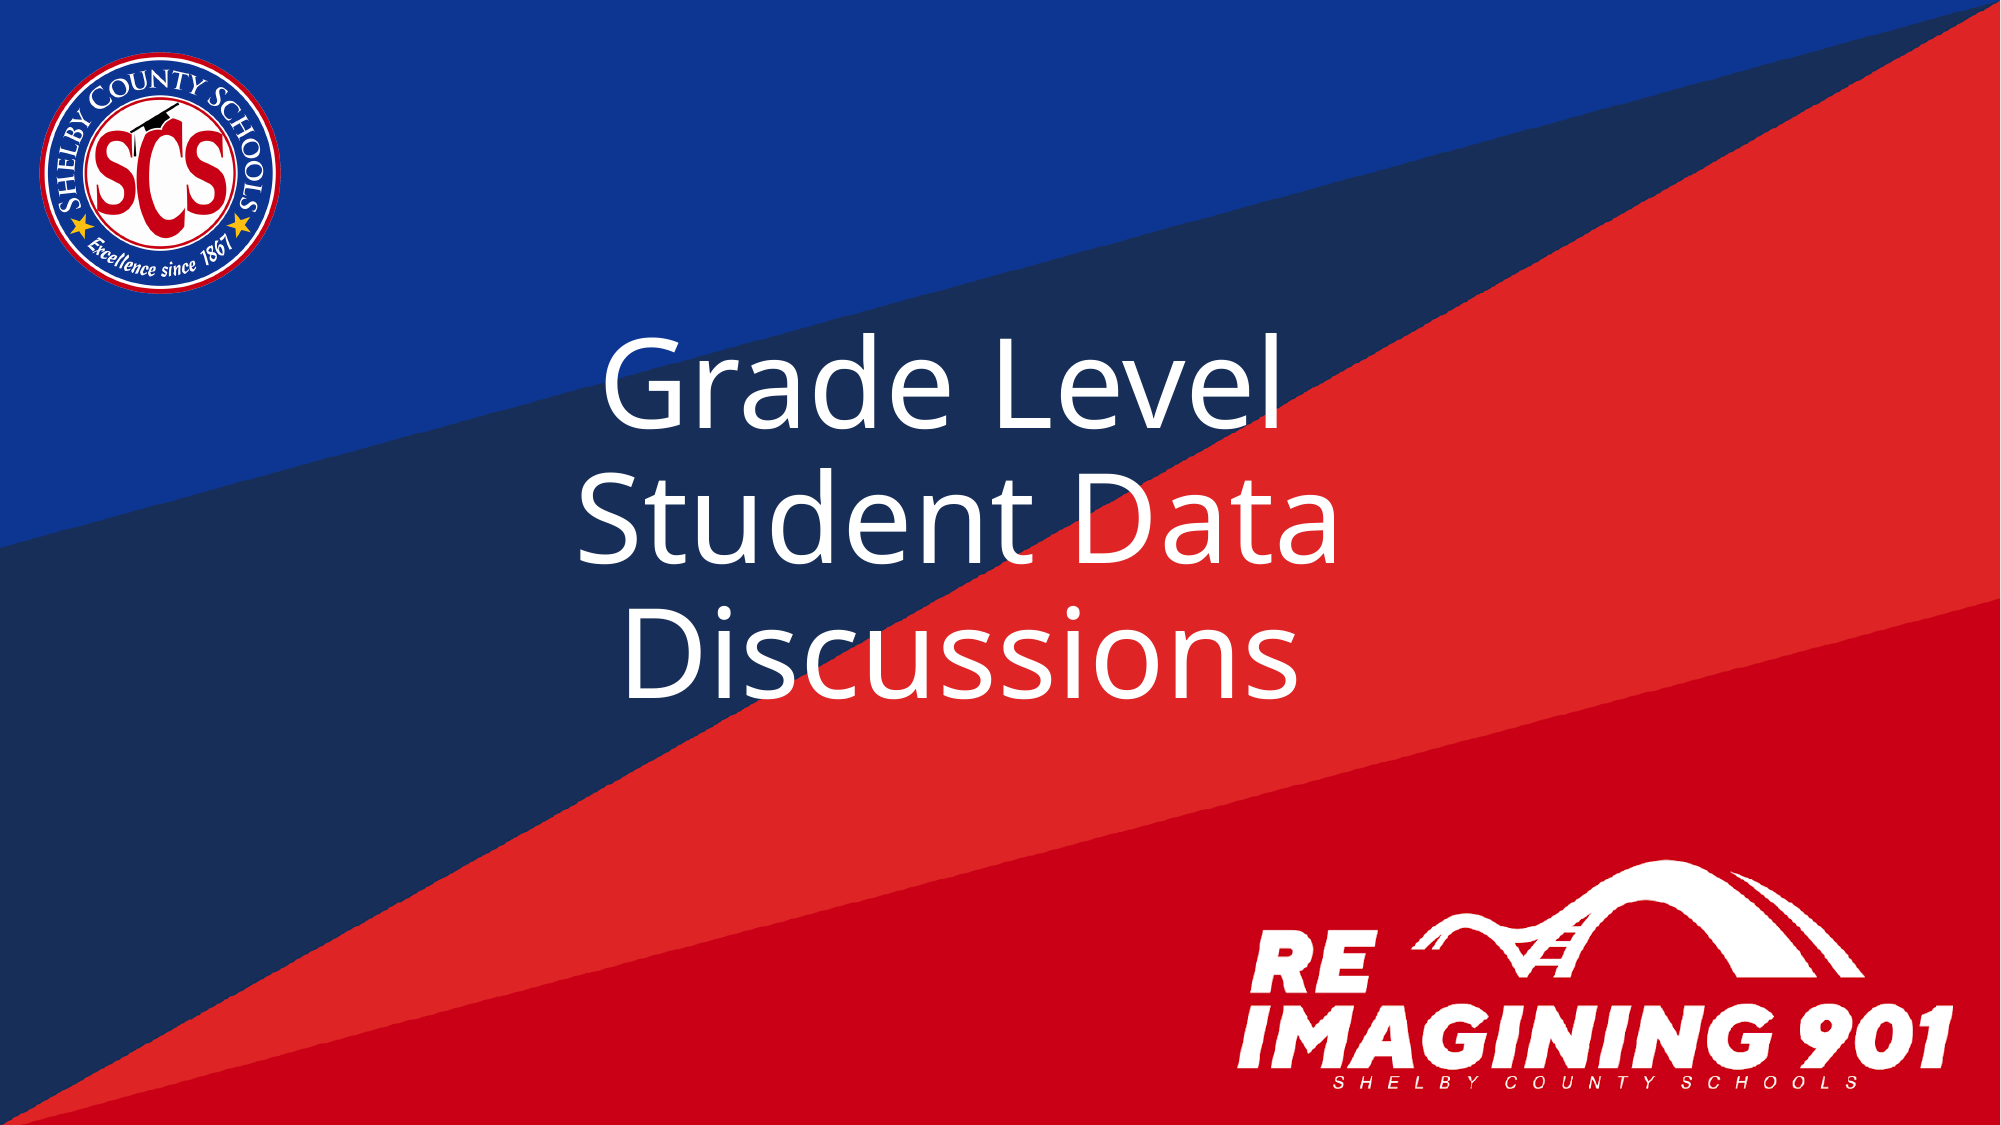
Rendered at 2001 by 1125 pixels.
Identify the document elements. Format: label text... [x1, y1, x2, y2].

picture [0, 0, 2001, 1125]
text_box Grade Level Student Data Discussions [430, 141, 1490, 619]
